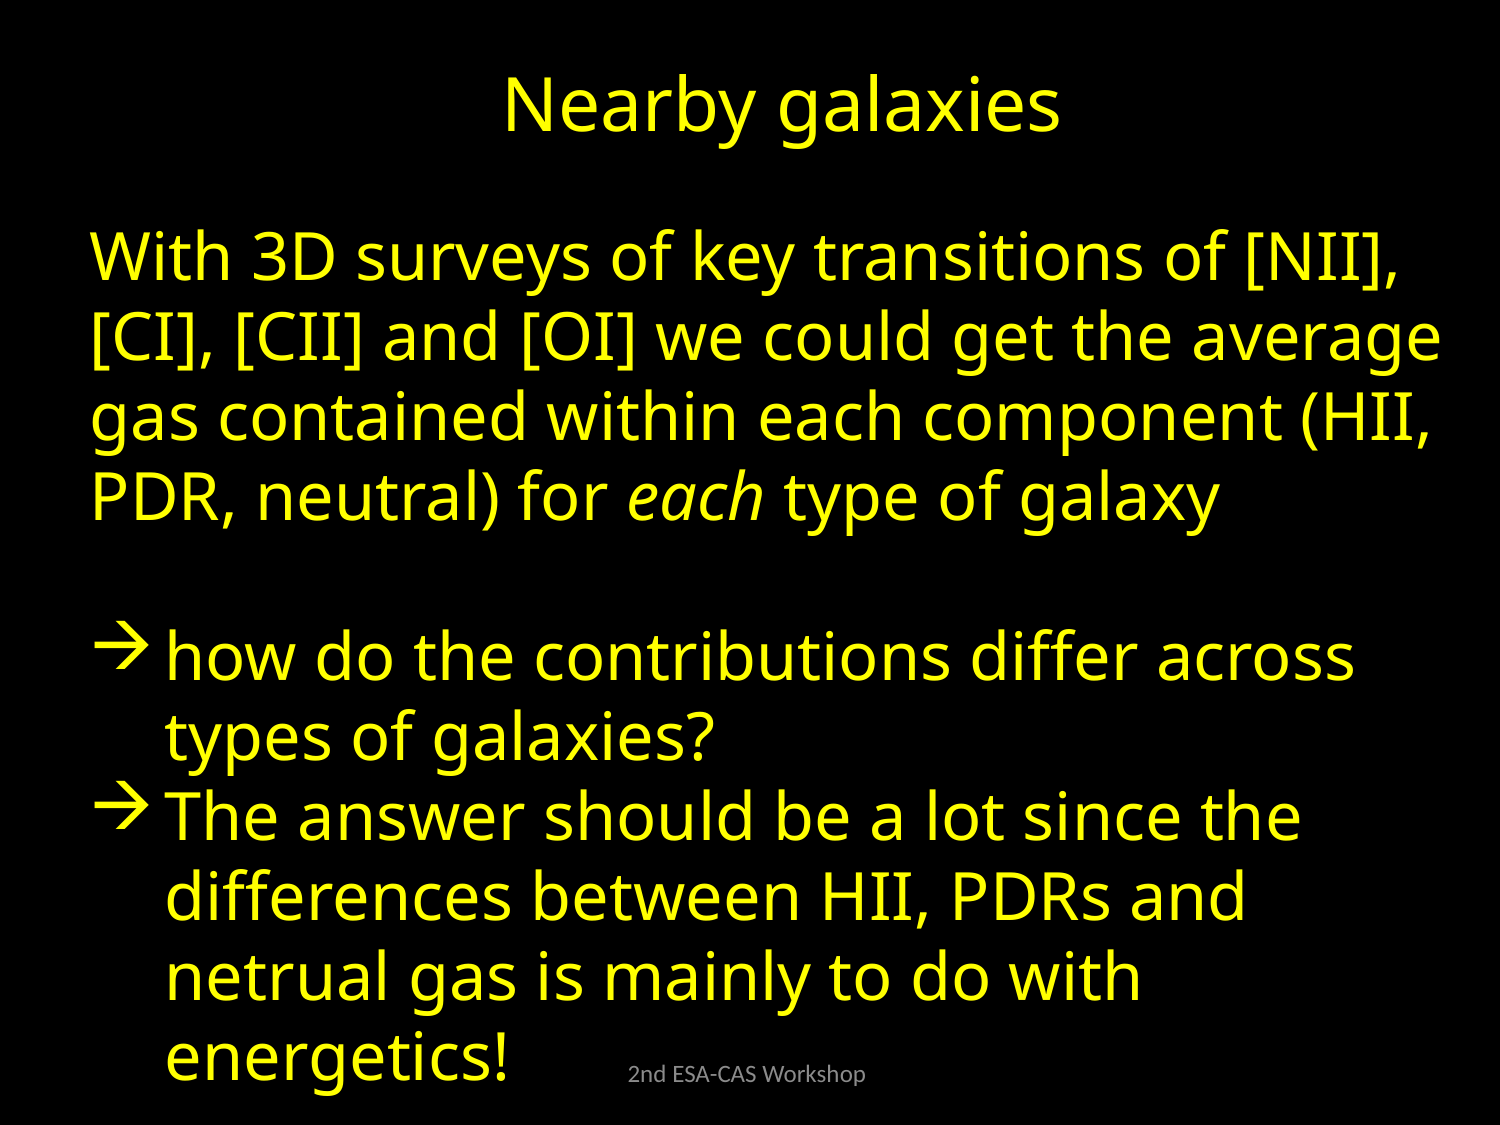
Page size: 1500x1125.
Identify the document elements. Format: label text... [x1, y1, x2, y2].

text_box With 3D surveys of key transitions of [NII], [CI], [CII] and [OI] we could get the average gas contained within each component (HII, PDR, neutral) for each type of galaxy how do the contributions differ across types of galaxies? The answer should be a lot since the differences between HII, PDRs and netrual gas is mainly to do with energetics! [74, 206, 1500, 1101]
text_box Nearby galaxies [486, 48, 1078, 154]
